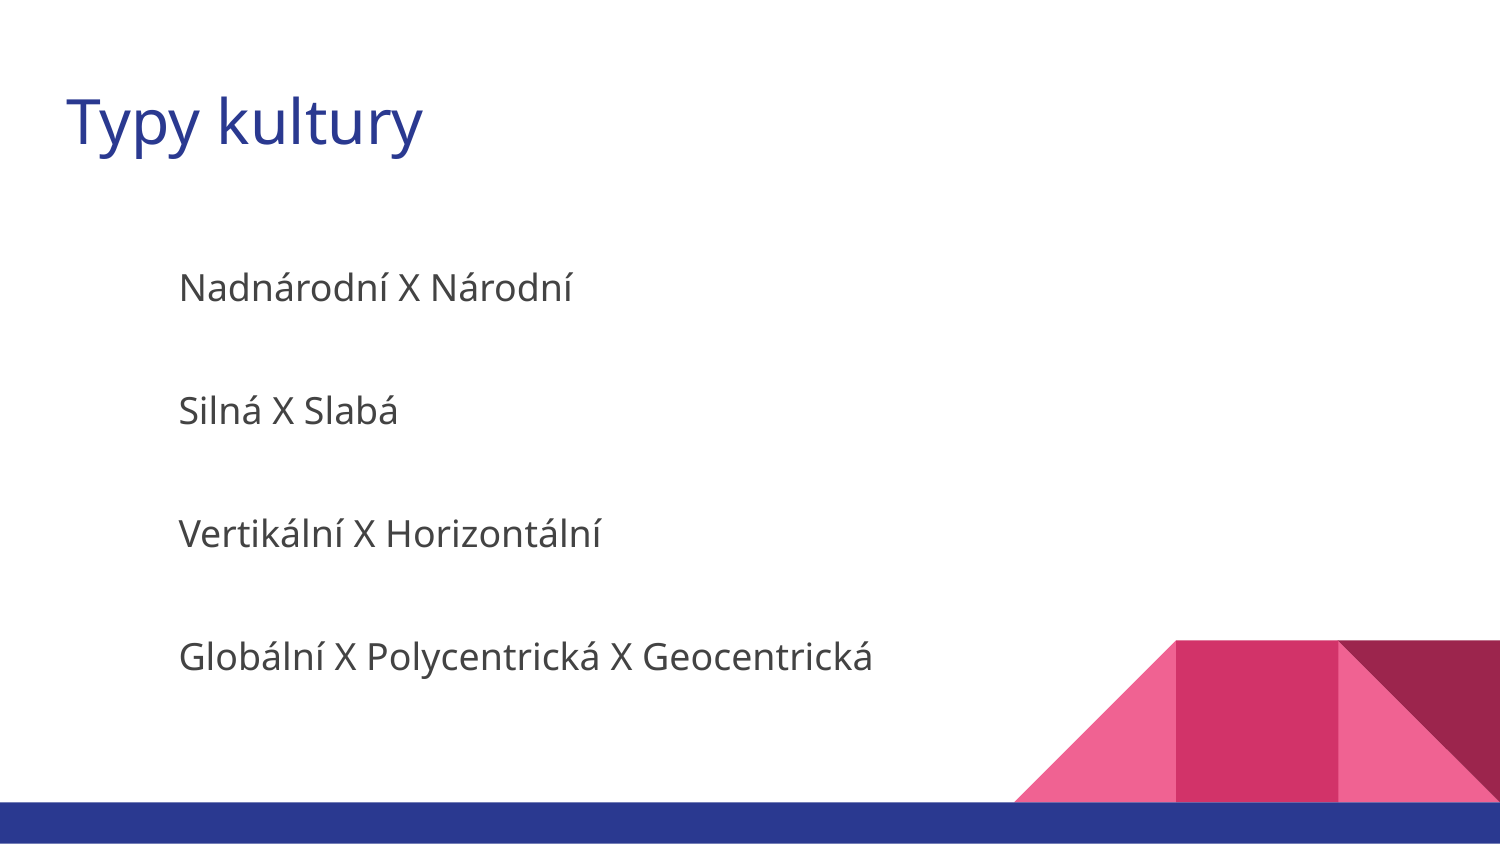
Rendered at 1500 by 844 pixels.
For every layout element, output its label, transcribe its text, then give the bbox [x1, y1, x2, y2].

list Nadnárodní X Národní Silná X Slabá Vertikální X Horizontální Globální X Polycentrická X Geocentrická [51, 203, 1449, 718]
title Typy kultury [51, 67, 1449, 167]
